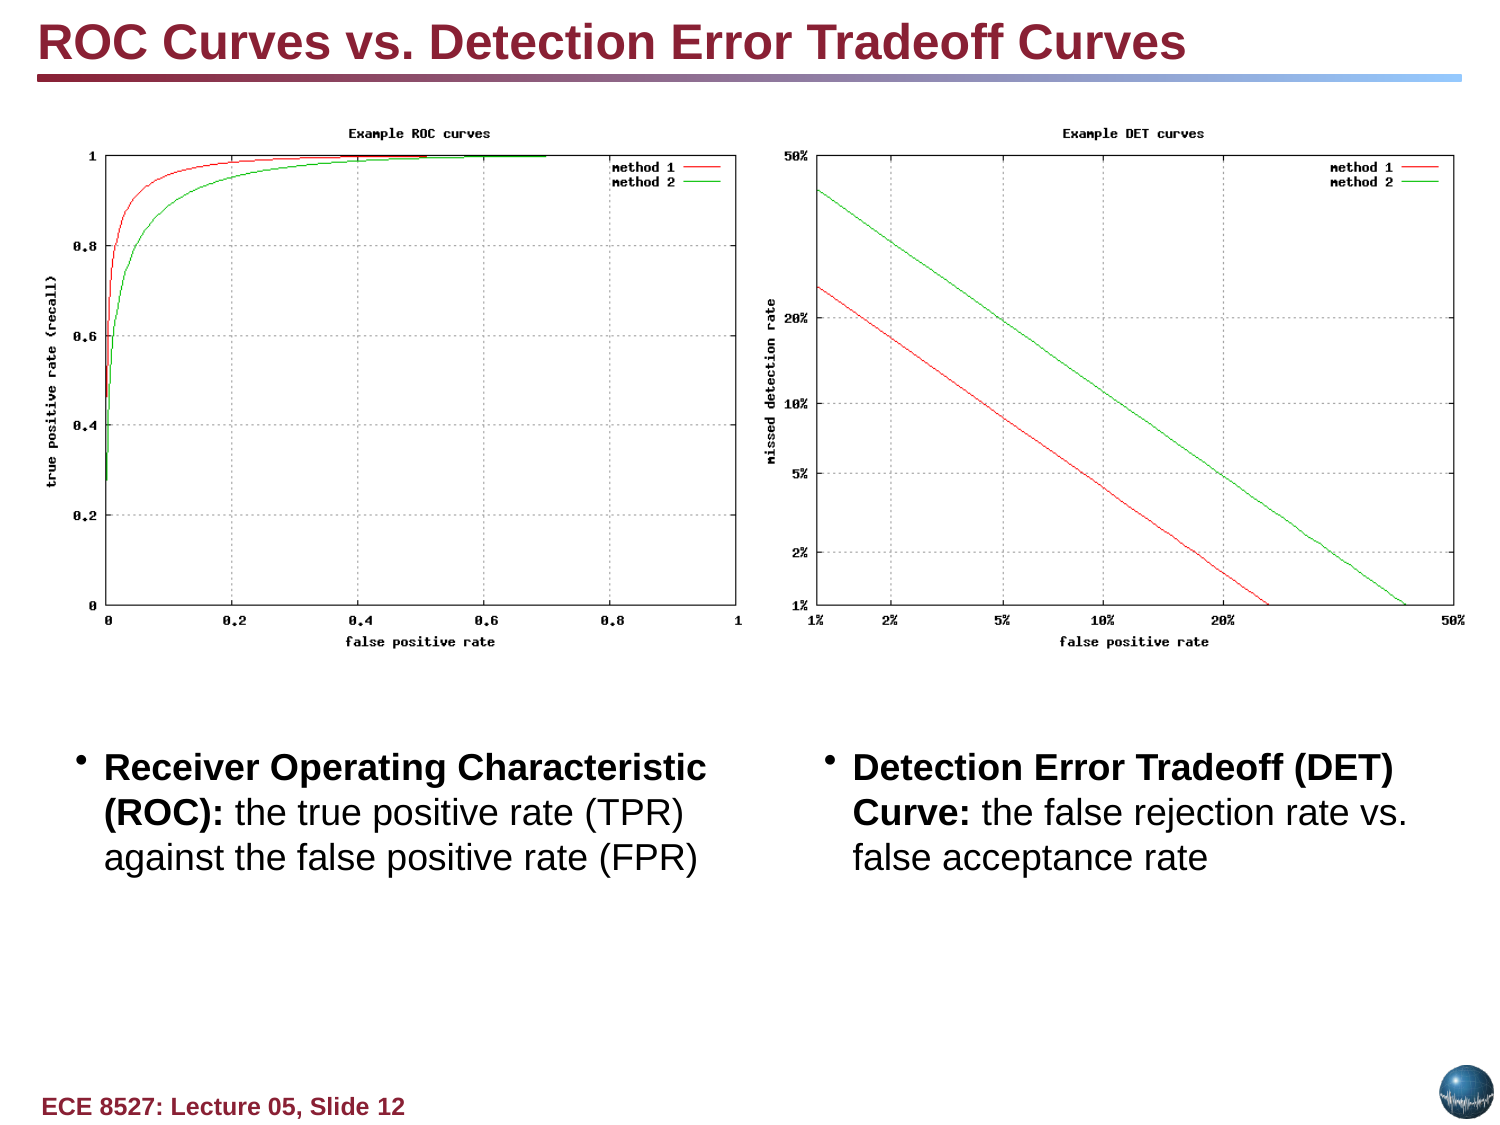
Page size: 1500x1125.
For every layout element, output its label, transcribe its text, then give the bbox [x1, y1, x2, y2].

text_box Receiver Operating Characteristic (ROC): the true positive rate (TPR) against the false positive rate (FPR) [74, 742, 759, 990]
picture [40, 111, 1479, 652]
text_box ROC Curves vs. Detection Error Tradeoff Curves [37, 9, 1449, 70]
text_box Detection Error Tradeoff (DET) Curve: the false rejection rate vs. false acceptance rate [823, 742, 1451, 968]
text_box [152, 74, 1355, 110]
picture [1439, 1065, 1494, 1119]
